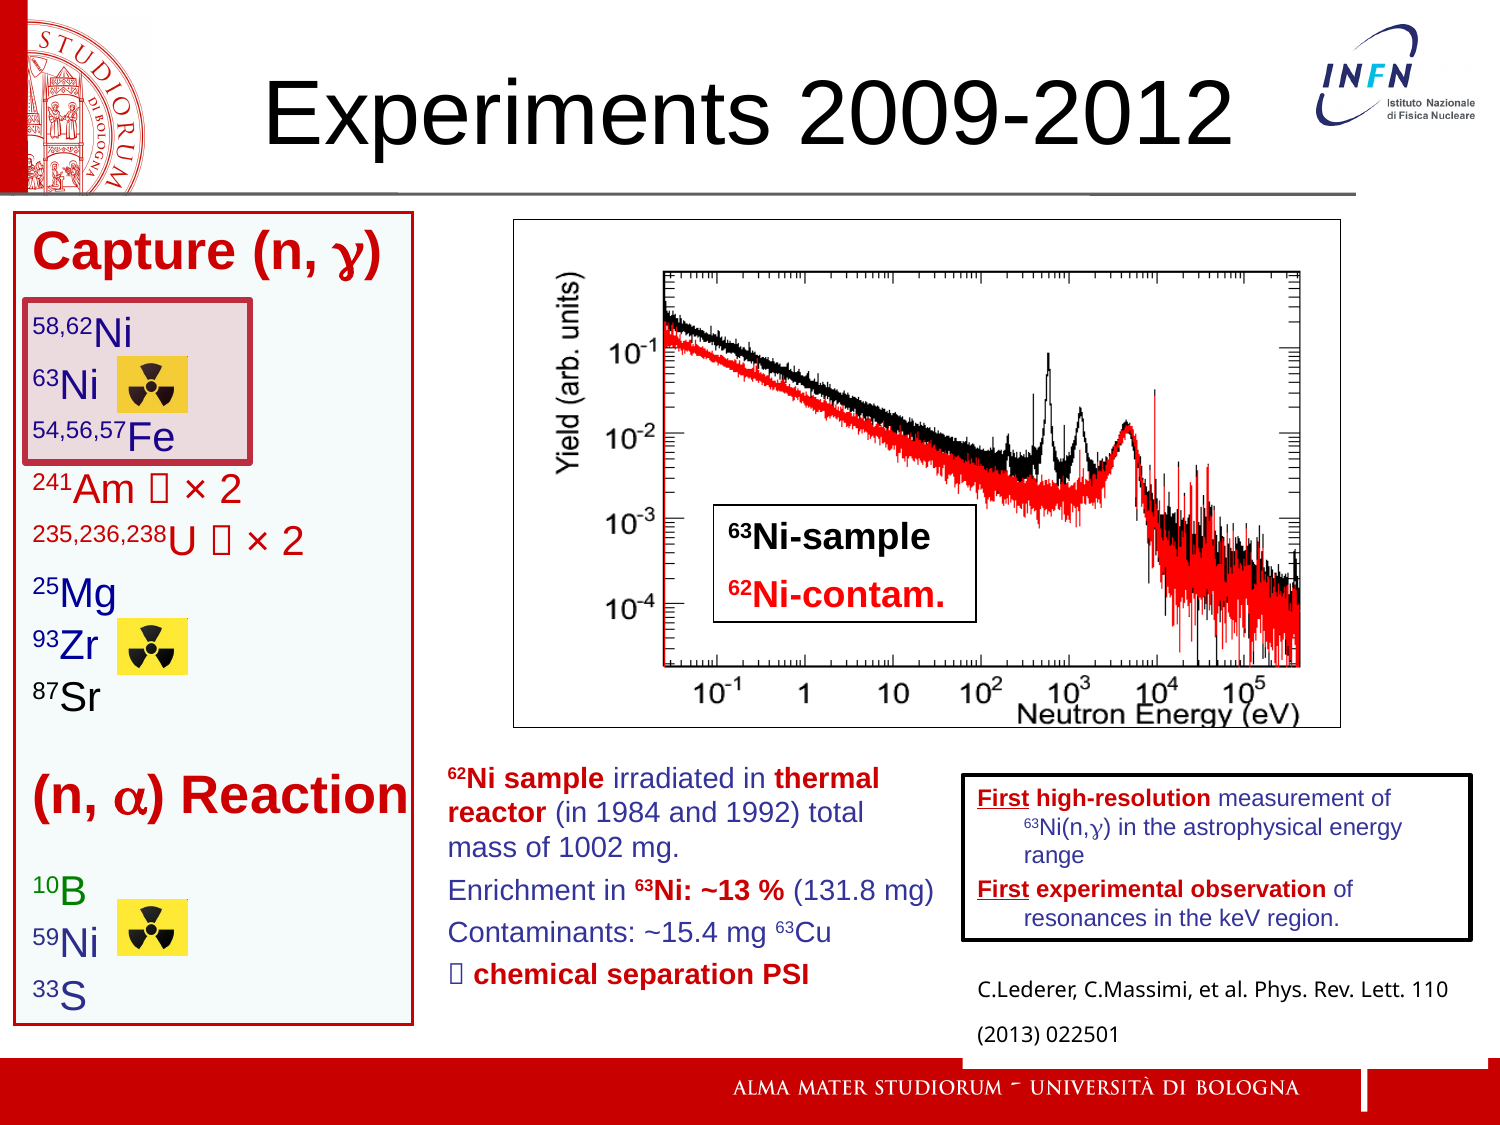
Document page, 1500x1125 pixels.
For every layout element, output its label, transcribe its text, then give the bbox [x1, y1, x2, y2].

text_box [513, 219, 1341, 729]
picture [117, 899, 188, 957]
text_box [24, 299, 250, 463]
text_box Capture (n, γ) 58,62Ni 63Ni 54,56,57Fe 241Am  × 2 235,236,238U  × 2 25Mg 93Zr 87Sr (n, α) Reaction 10B 59Ni 33S [17, 208, 435, 1026]
text_box 62Ni sample irradiated in thermal reactor (in 1984 and 1992) total mass of 1002 mg. Enrichment in 63Ni: ~13 % (131.8 mg) Contaminants: ~15.4 mg 63Cu  chemical separation PSI [417, 749, 953, 1000]
picture [117, 356, 188, 413]
title Experiments 2009-2012 [75, 45, 1425, 233]
picture [1316, 24, 1476, 126]
list First high-resolution measurement of 63Ni(n,γ) in the astrophysical energy range First experimental observation of resonances in the keV region. [961, 773, 1473, 942]
picture [0, 1058, 1500, 1125]
picture [28, 16, 151, 192]
picture [117, 618, 188, 676]
text_box C.Lederer, C.Massimi, et al. Phys. Rev. Lett. 110 (2013) 022501 [962, 964, 1489, 1069]
